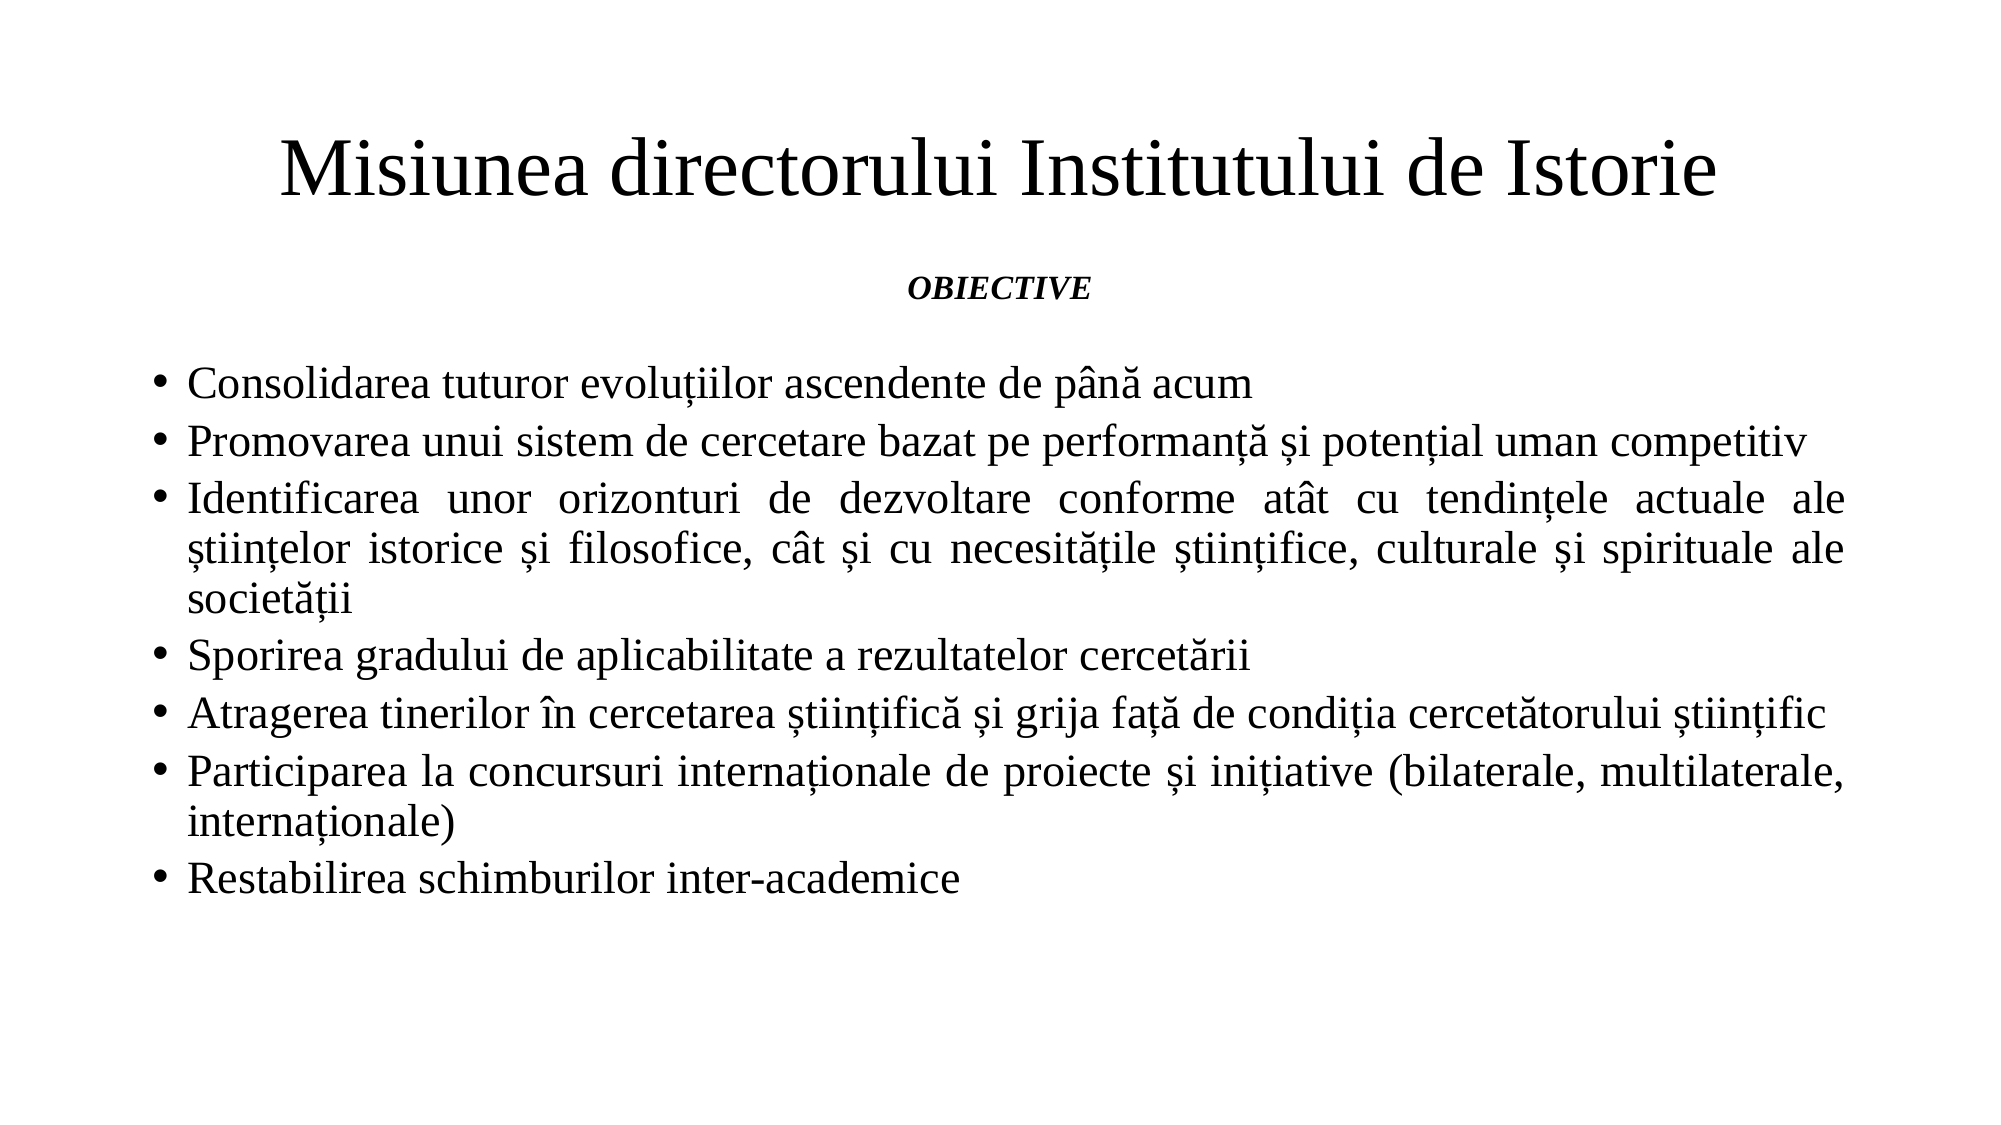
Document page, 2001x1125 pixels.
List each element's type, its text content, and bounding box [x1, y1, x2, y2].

title Misiunea directorului Institutului de Istorie [137, 59, 1863, 262]
list OBIECTIVE Consolidarea tuturor evoluțiilor ascendente de până acum Promovarea unui sistem de cercetare bazat pe performanță și potențial uman competitiv Identificarea unor orizonturi de dezvoltare conforme atât cu tendințele actuale ale științelor istorice și filosofice, cât și cu necesitățile științifice, culturale și spirituale ale societății Sporirea gradului de aplicabilitate a rezultatelor cercetării Atragerea tinerilor în cercetarea științifică și grija față de condiția cercetătorului științific Participarea la concursuri internaționale de proiecte și inițiative (bilaterale, multilaterale, internaționale) Restabilirea schimburilor inter-academice [137, 262, 1863, 1014]
